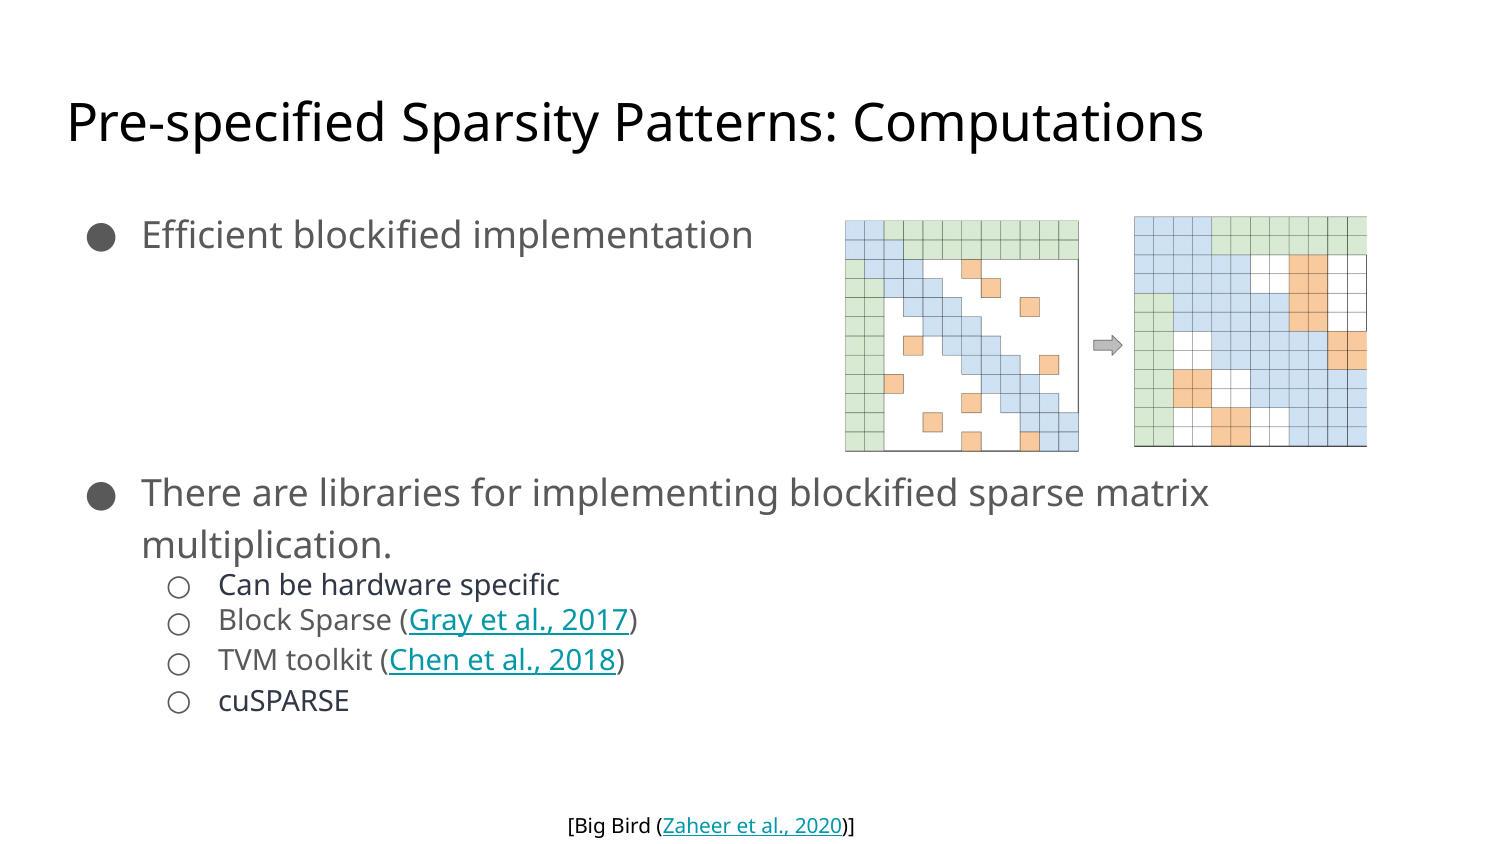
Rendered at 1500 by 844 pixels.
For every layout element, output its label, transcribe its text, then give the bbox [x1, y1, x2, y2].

text_box [Big Bird (Zaheer et al., 2020)] [424, 798, 999, 844]
picture [843, 215, 1370, 454]
title Pre-speciﬁed Sparsity Patterns: Computations [51, 72, 1449, 167]
list Efﬁcient blockiﬁed implementation There are libraries for implementing blockified sparse matrix multiplication. Can be hardware speciﬁc Block Sparse (Gray et al., 2017) TVM toolkit (Chen et al., 2018) cuSPARSE [51, 189, 1449, 750]
